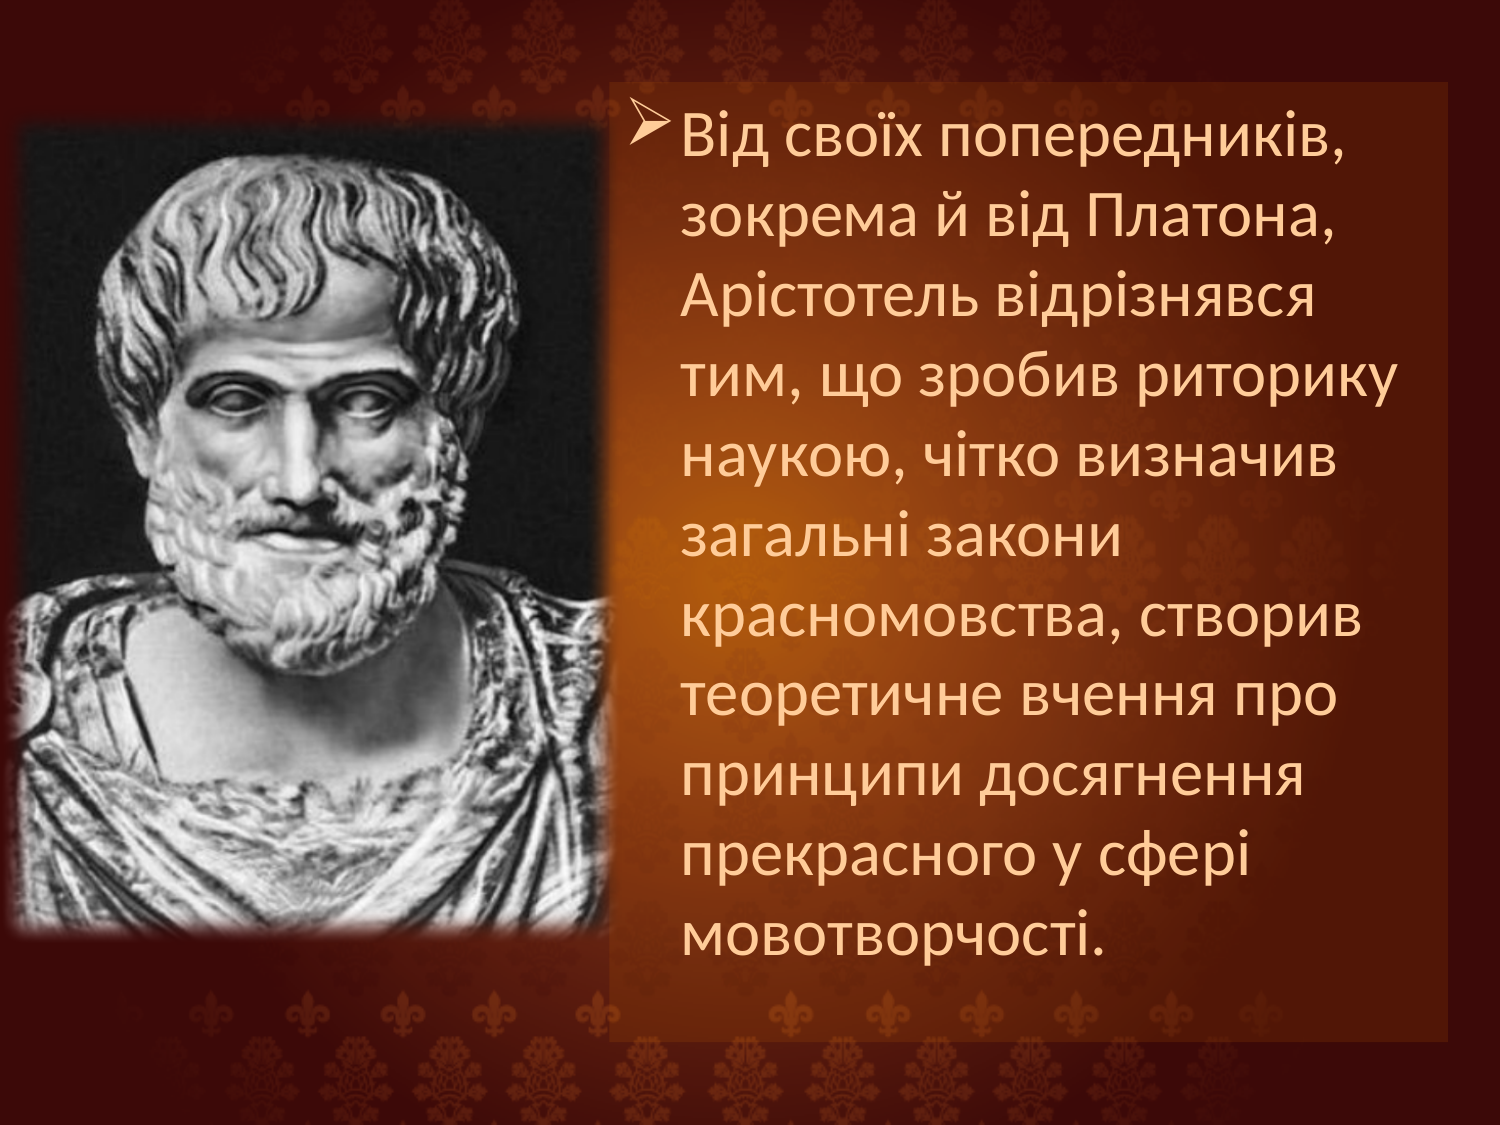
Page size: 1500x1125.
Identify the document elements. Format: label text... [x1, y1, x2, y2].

list Від своїх попередників, зокрема й від Платона, Арістотель відрізнявся тим, що зробив риторику наукою, чітко визначив загальні закони красномовства, створив теоретичне вчення про принципи досягнення прекрасного у сфері мовотворчості. [609, 82, 1448, 1043]
picture [0, 0, 1500, 1125]
